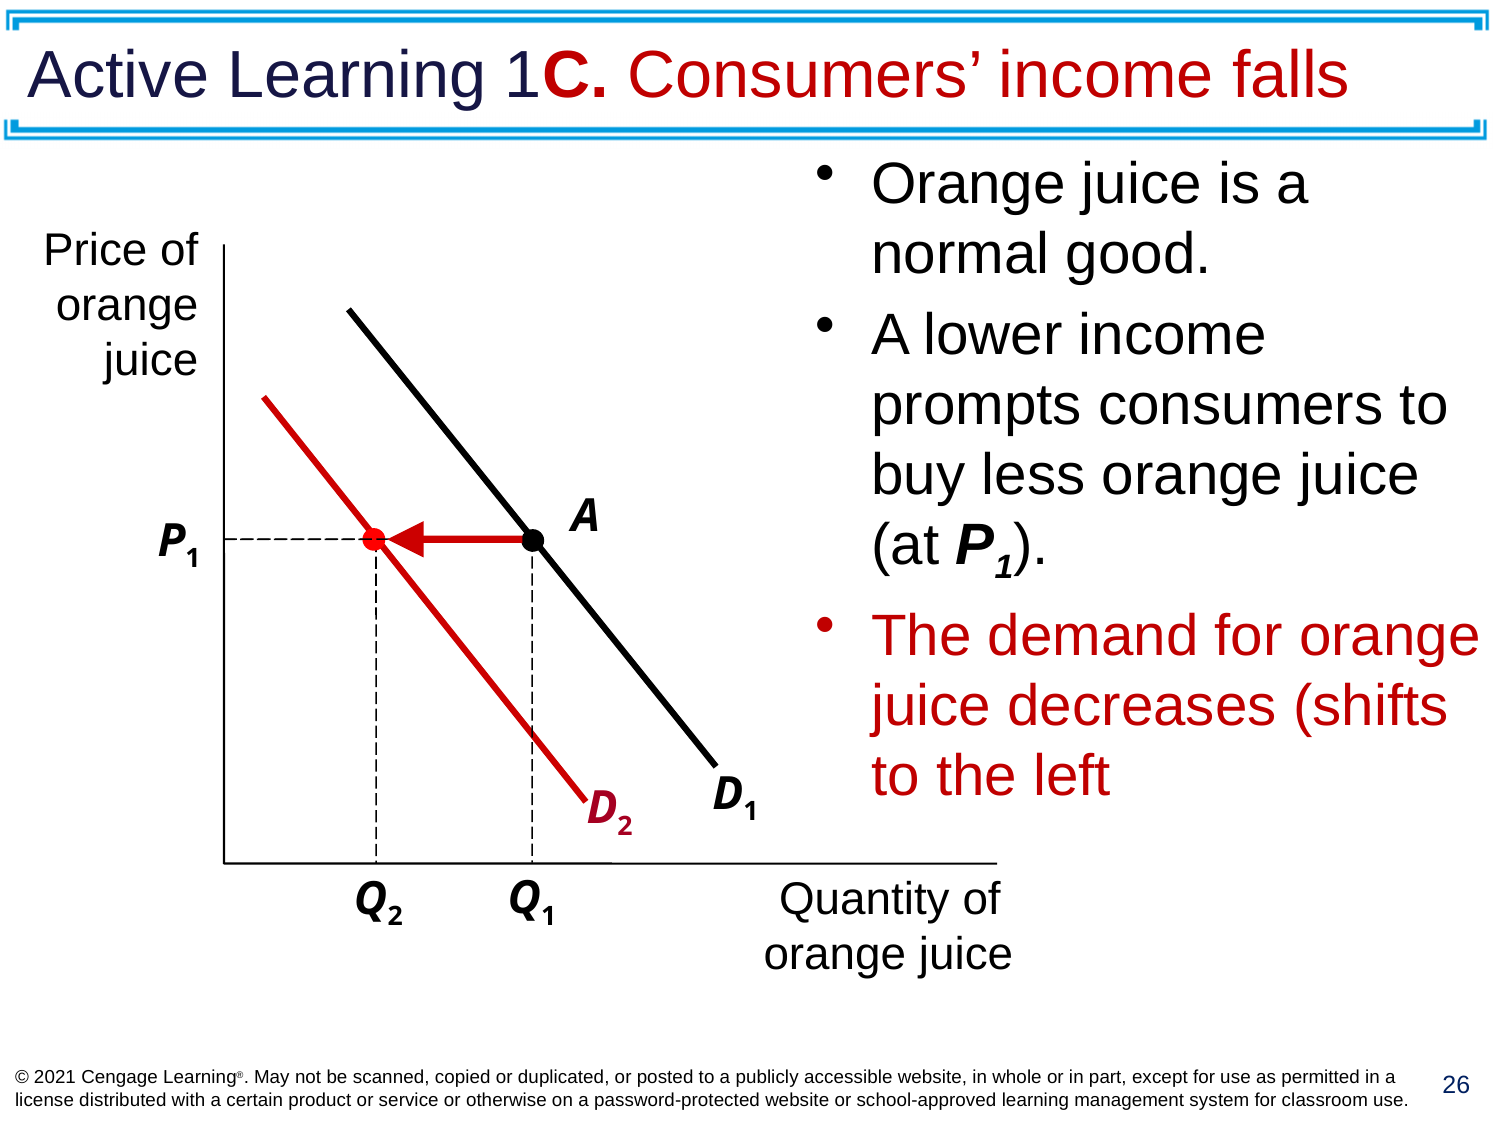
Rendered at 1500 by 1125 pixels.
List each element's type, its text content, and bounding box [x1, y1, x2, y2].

picture [0, 1, 1494, 38]
list Orange juice is a normal good. A lower income prompts consumers to buy less orange juice (at P1). The demand for orange juice decreases (shifts to the left [800, 137, 1500, 1013]
text_box Price of orange juice [0, 212, 214, 393]
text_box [129, 478, 636, 931]
title Active Learning 1C. Consumers’ income falls [12, 16, 1475, 125]
slide_number 26 [1425, 1060, 1500, 1125]
text_box © 2021 Cengage Learning®. May not be scanned, copied or duplicated, or posted to a publicly accessible website, in whole or in part, except for use as permitted in a license distributed with a certain product or service or otherwise on a password-protected website or school-approved learning management system for classroom use. [0, 1049, 1425, 1125]
text_box Quantity of orange juice [596, 861, 1029, 987]
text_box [348, 309, 797, 827]
picture [1, 113, 1492, 148]
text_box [223, 244, 998, 864]
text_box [263, 396, 672, 841]
